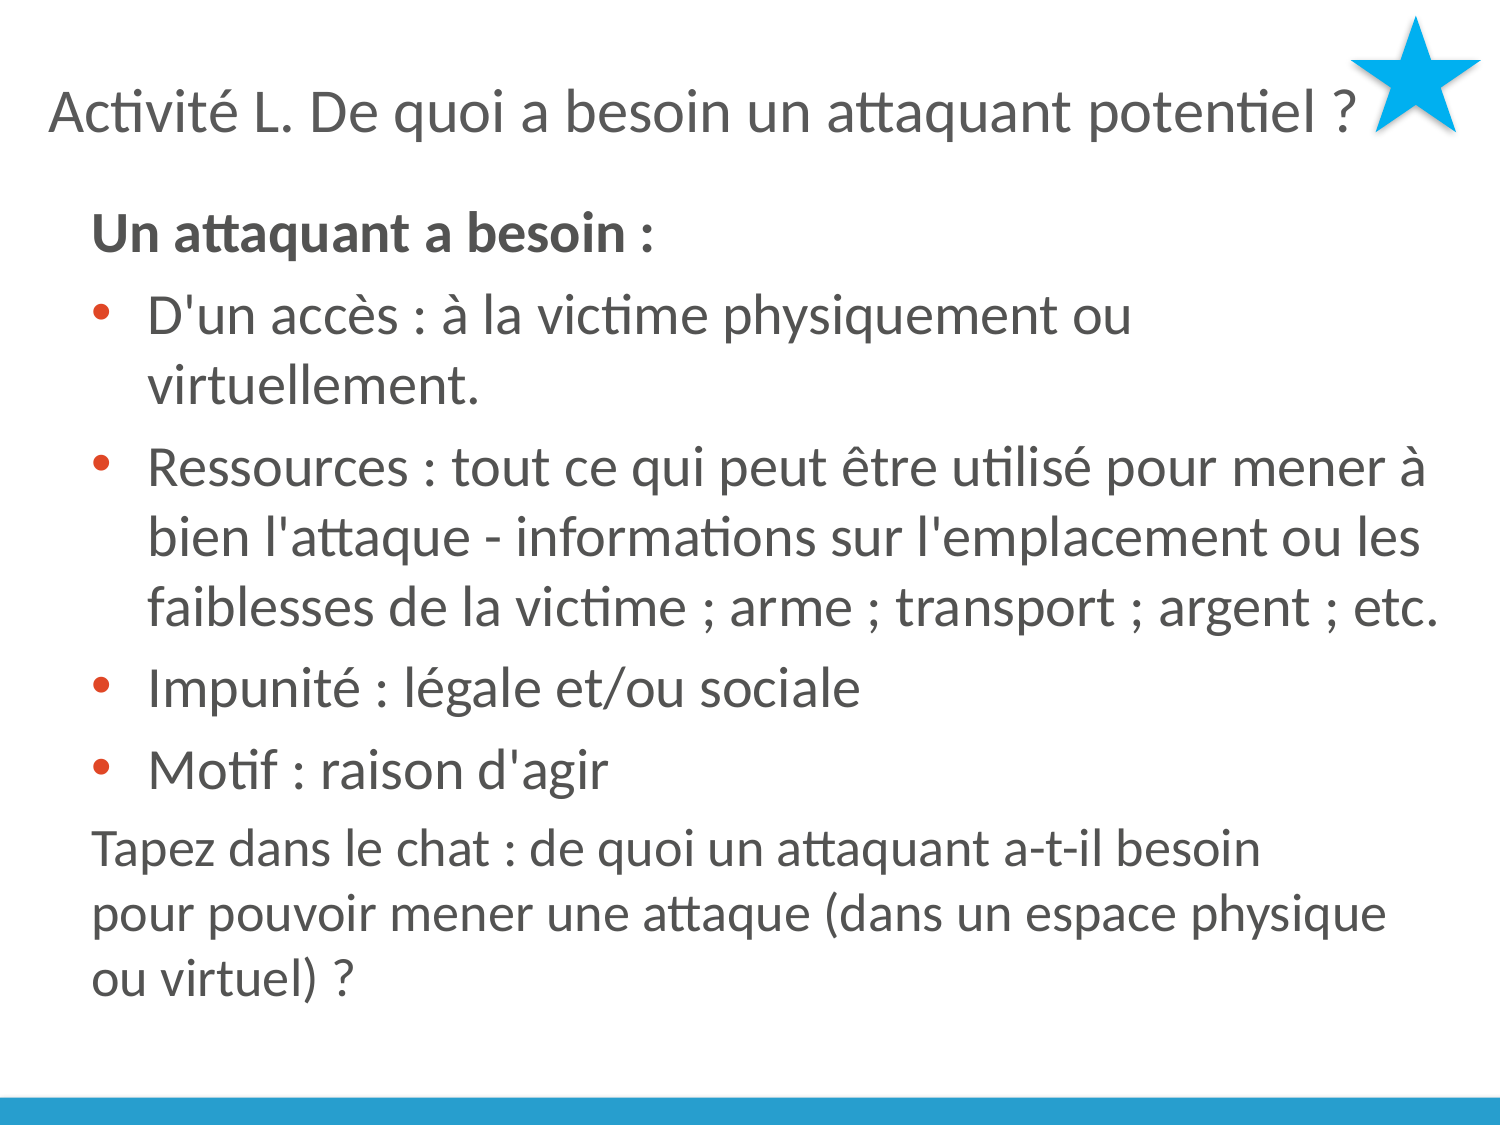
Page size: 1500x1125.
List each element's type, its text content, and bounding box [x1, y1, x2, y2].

list Un attaquant a besoin : D'un accès : à la victime physiquement ou virtuellement. Ressources : tout ce qui peut être utilisé pour mener à bien l'attaque - informations sur l'emplacement ou les faiblesses de la victime ; arme ; transport ; argent ; etc. Impunité : légale et/ou sociale Motif : raison d'agir Tapez dans le chat : de quoi un attaquant a-t-il besoin pour pouvoir mener une attaque (dans un espace physique ou virtuel) ? [76, 187, 1481, 1056]
text_box [1350, 15, 1481, 133]
title Activité L. De quoi a besoin un attaquant potentiel ? [33, 27, 1500, 187]
